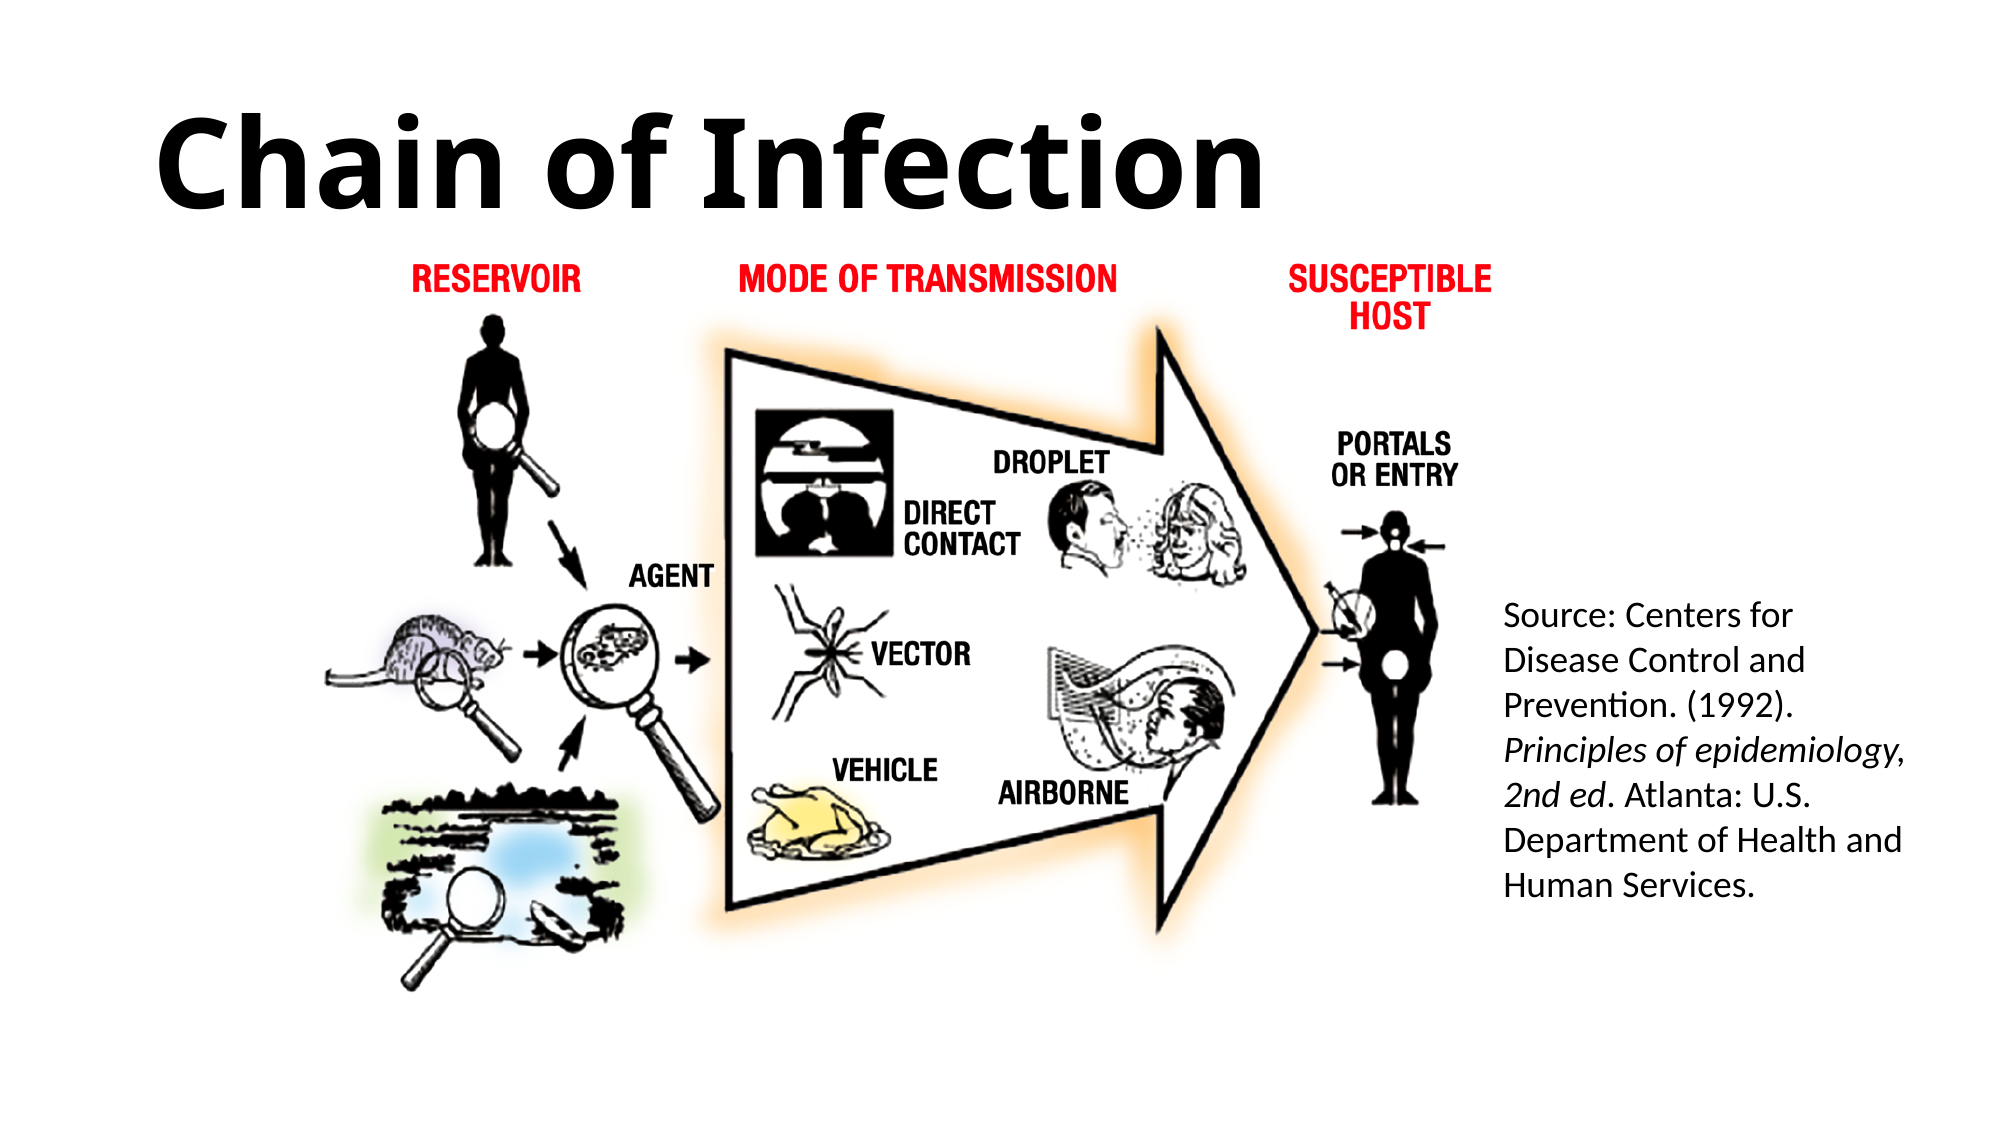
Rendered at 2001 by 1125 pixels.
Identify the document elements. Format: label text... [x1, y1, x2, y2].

text_box Source: Centers for Disease Control and Prevention. (1992). Principles of epidemiology, 2nd ed. Atlanta: U.S. Department of Health and Human Services. [1555, 582, 1932, 913]
title Chain of Infection [137, 59, 1863, 278]
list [324, 218, 1555, 1016]
